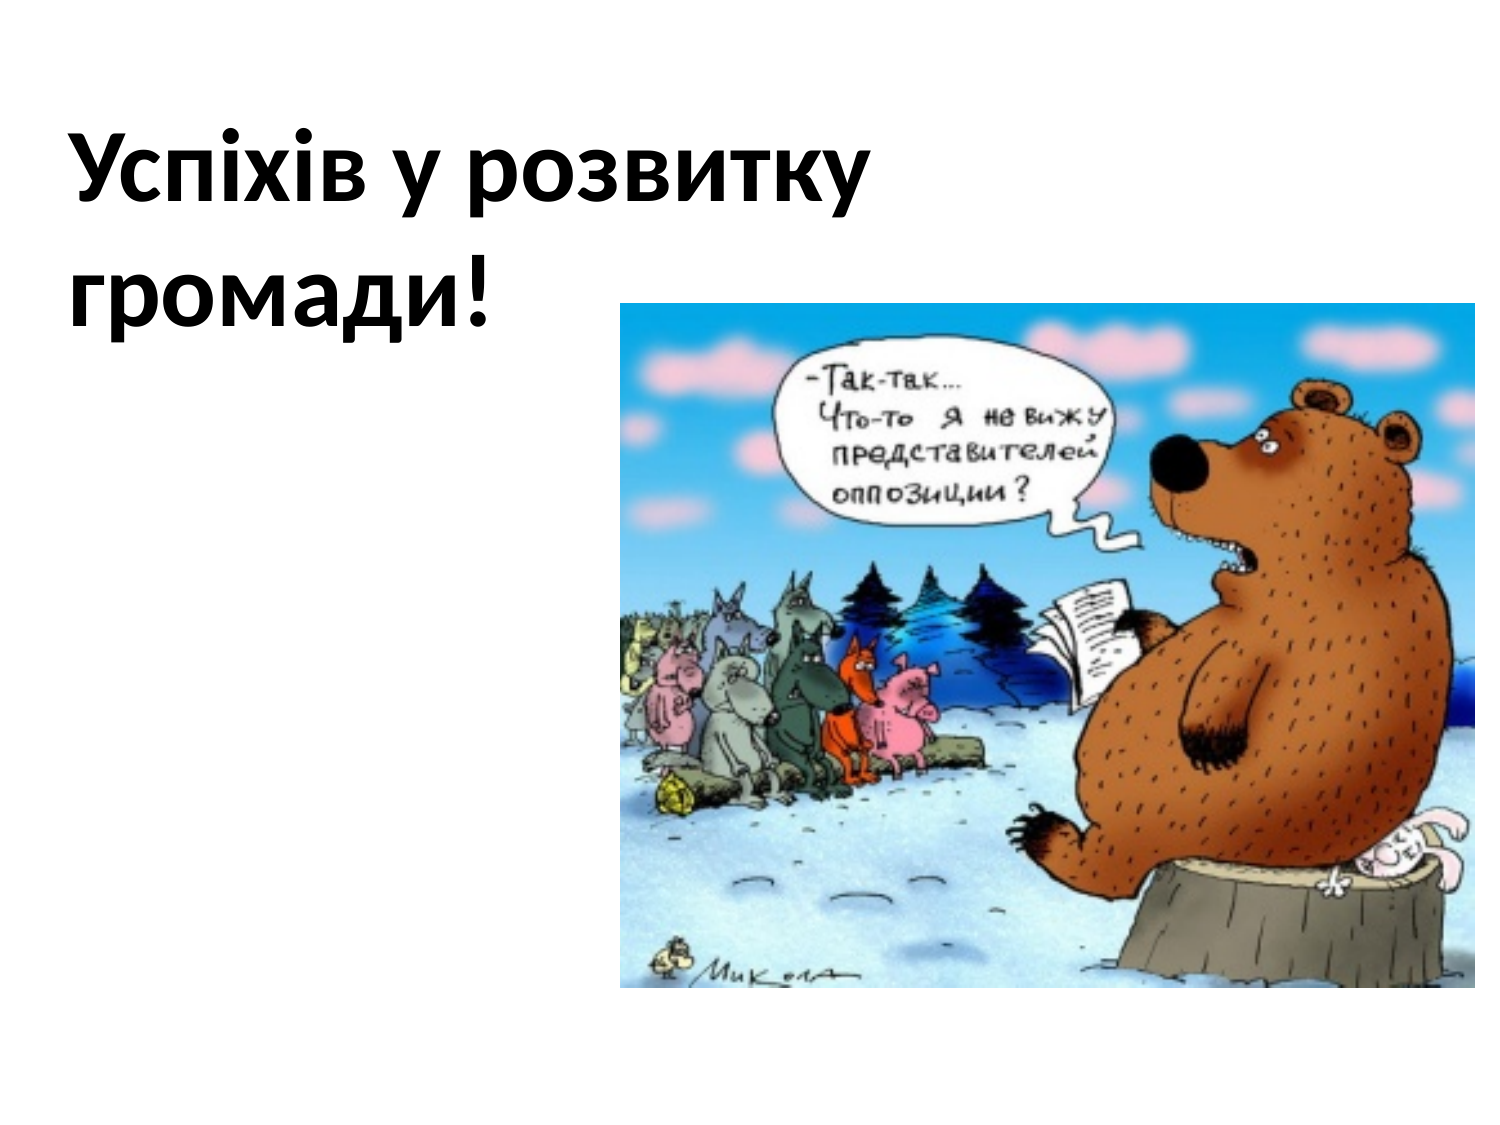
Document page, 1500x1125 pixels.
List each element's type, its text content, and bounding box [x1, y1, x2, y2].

picture [619, 314, 1476, 988]
title Успіхів у розвитку громади! [53, 0, 975, 870]
